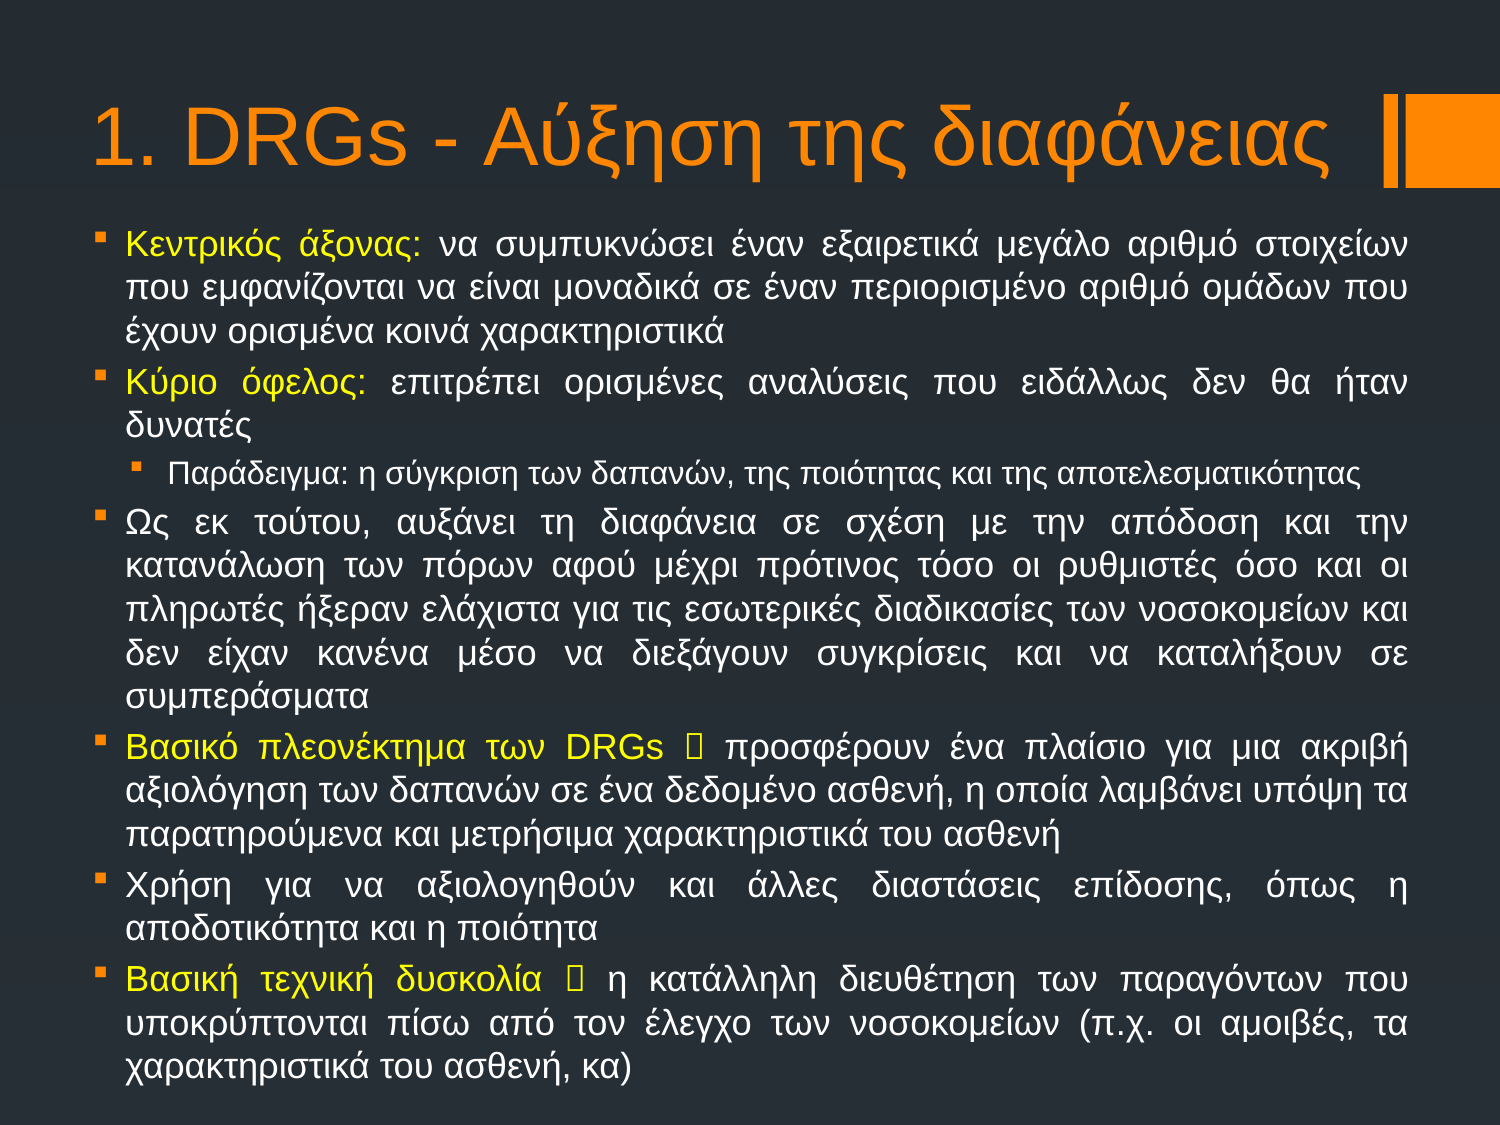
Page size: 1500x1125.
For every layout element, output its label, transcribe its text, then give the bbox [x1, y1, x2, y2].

list Κεντρικός άξονας: να συμπυκνώσει έναν εξαιρετικά μεγάλο αριθμό στοιχείων που εμφανίζονται να είναι μοναδικά σε έναν περιορισμένο αριθμό ομάδων που έχουν ορισμένα κοινά χαρακτηριστικά Κύριο όφελος: επιτρέπει ορισμένες αναλύσεις που ειδάλλως δεν θα ήταν δυνατές Παράδειγμα: η σύγκριση των δαπανών, της ποιότητας και της αποτελεσματικότητας Ως εκ τούτου, αυξάνει τη διαφάνεια σε σχέση με την απόδοση και την κατανάλωση των πόρων αφού μέχρι πρότινος τόσο οι ρυθμιστές όσο και οι πληρωτές ήξεραν ελάχιστα για τις εσωτερικές διαδικασίες των νοσοκομείων και δεν είχαν κανένα μέσο να διεξάγουν συγκρίσεις και να καταλήξουν σε συμπεράσματα Βασικό πλεονέκτημα των DRGs  προσφέρουν ένα πλαίσιο για μια ακριβή αξιολόγηση των δαπανών σε ένα δεδομένο ασθενή, η οποία λαμβάνει υπόψη τα παρατηρούμενα και μετρήσιμα χαρακτηριστικά του ασθενή Χρήση για να αξιολογηθούν και άλλες διαστάσεις επίδοσης, όπως η αποδοτικότητα και η ποιότητα Βασική τεχνική δυσκολία  η κατάλληλη διευθέτηση των παραγόντων που υποκρύπτονται πίσω από τον έλεγχο των νοσοκομείων (π.χ. οι αμοιβές, τα χαρακτηριστικά του ασθενή, κα) [75, 212, 1425, 1100]
title 1. DRGs - Αύξηση της διαφάνειας [75, 0, 1350, 190]
